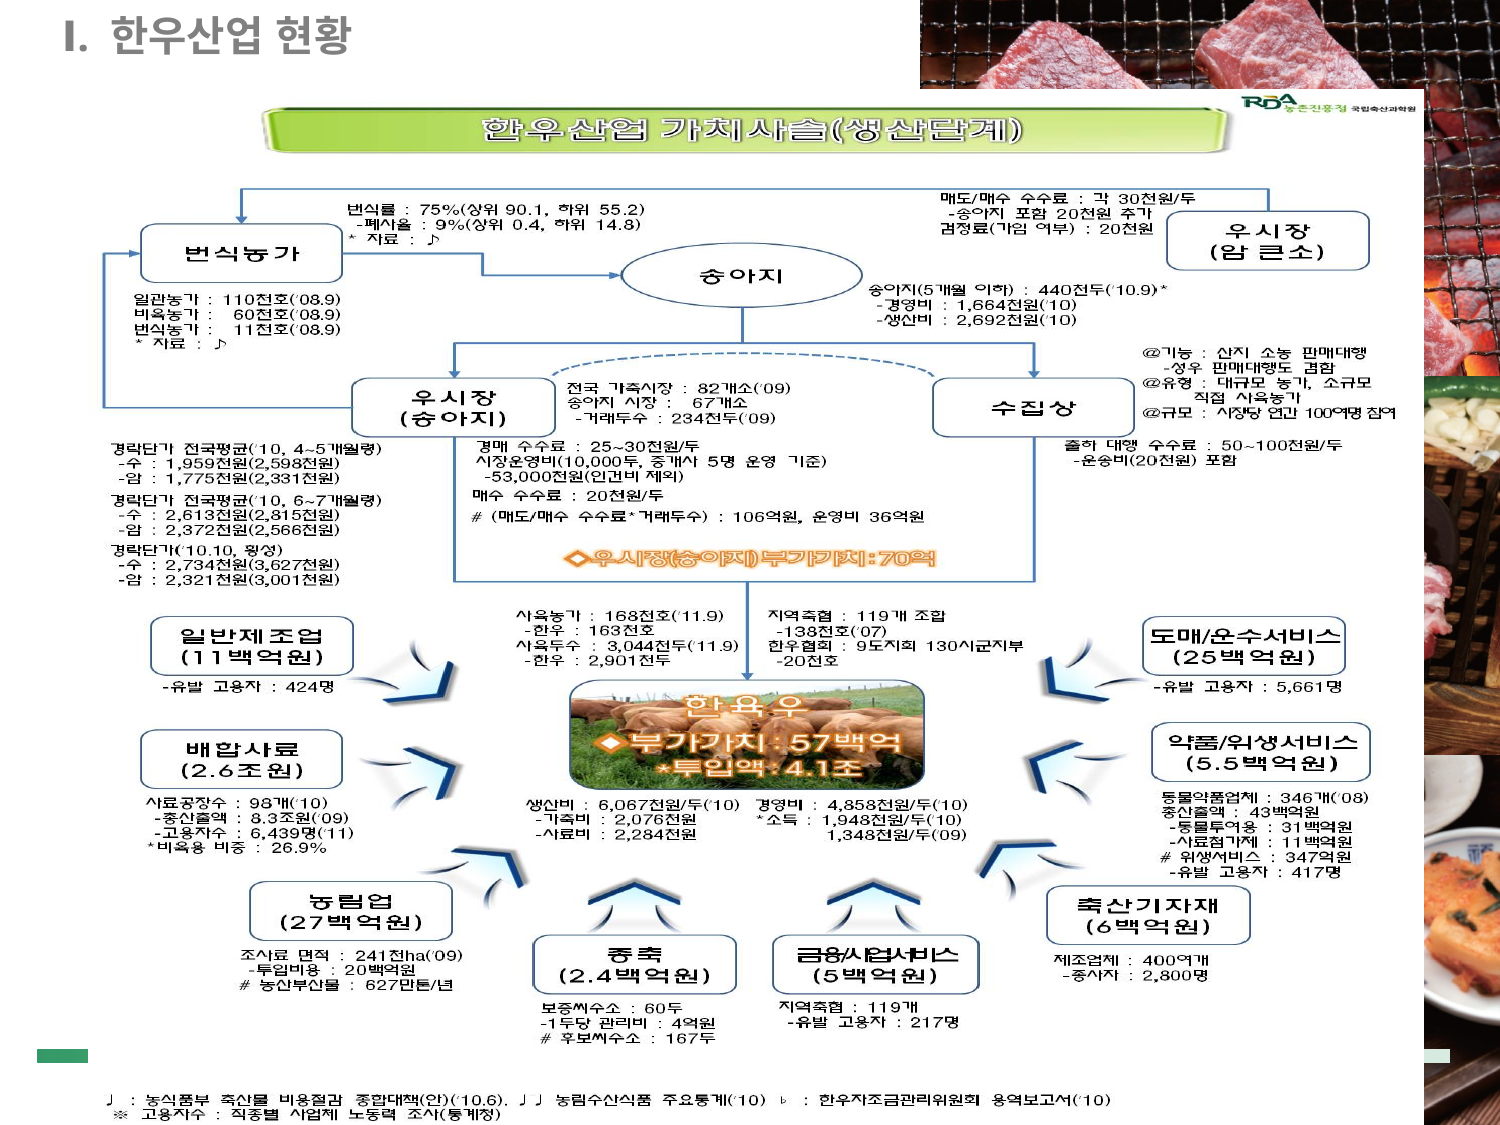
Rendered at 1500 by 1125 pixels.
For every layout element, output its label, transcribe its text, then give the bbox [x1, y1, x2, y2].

picture [88, 0, 1500, 1125]
text_box Ⅰ. 한우산업 현황 [47, 0, 798, 67]
